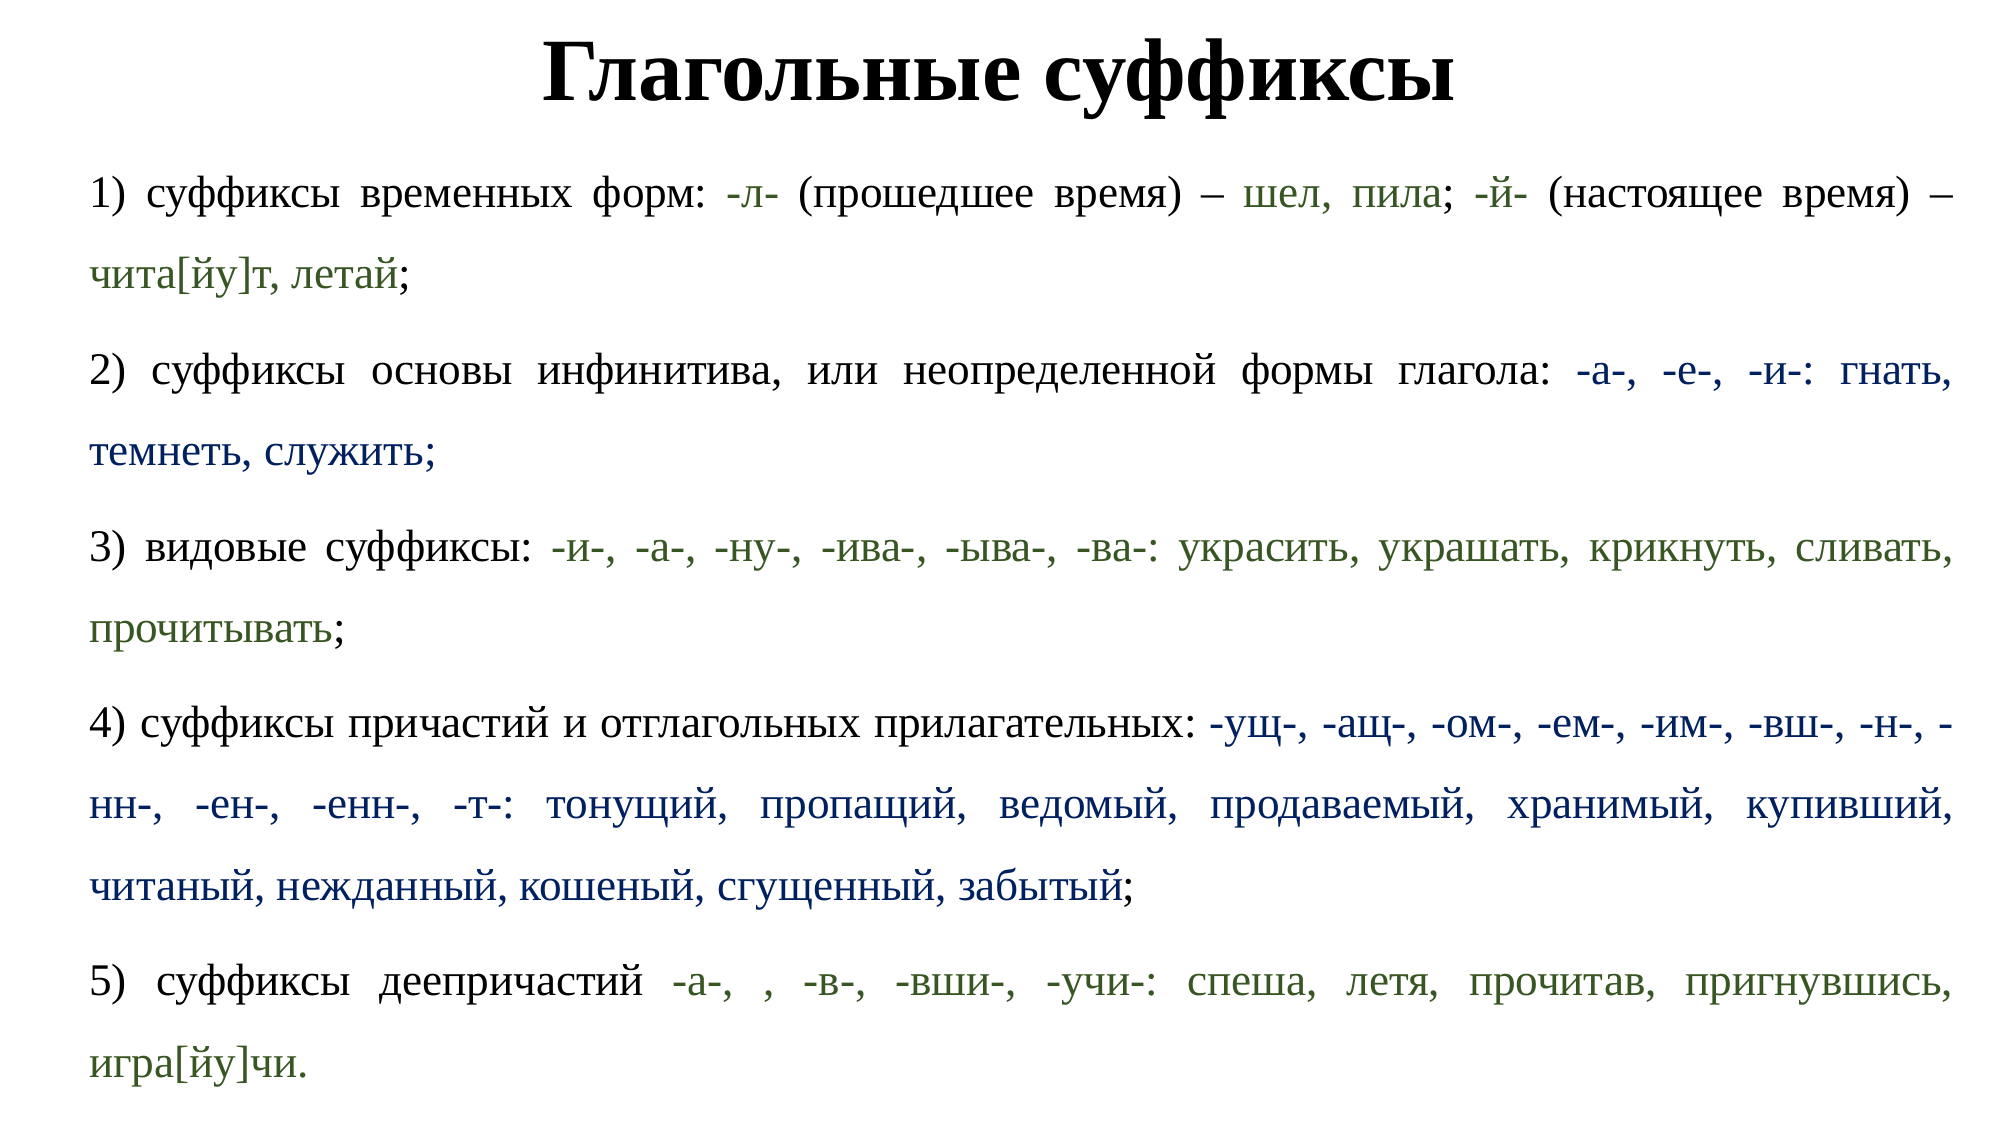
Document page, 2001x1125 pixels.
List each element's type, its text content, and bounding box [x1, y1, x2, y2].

list 1) суффиксы временных форм: -л- (прошедшее время) – шел, пила; -й- (настоящее время) – чита[йу]т, летай; 2) суффиксы основы инфинитива, или неопределенной формы глагола: -а-, -е-, -и-: гнать, темнеть, служить; 3) видовые суффиксы: -и-, -а-, -ну-, -ива-, -ыва-, -ва-: украсить, украшать, крикнуть, сливать, прочитывать; 4) суффиксы причастий и отглагольных прилагательных: -ущ-, -ащ-, -ом-, -ем-, -им-, -вш-, -н-, -нн-, -ен-, -енн-, -т-: тонущий, пропащий, ведомый, продаваемый, хранимый, купивший, читаный, нежданный, кошеный, сгущенный, забытый; 5) суффиксы деепричастий -а-, , -в-, -вши-, -учи-: спеша, летя, прочитав, пригнувшись, игра[йу]чи. [40, 127, 1968, 1097]
title Глагольные суффиксы [137, 15, 1863, 127]
